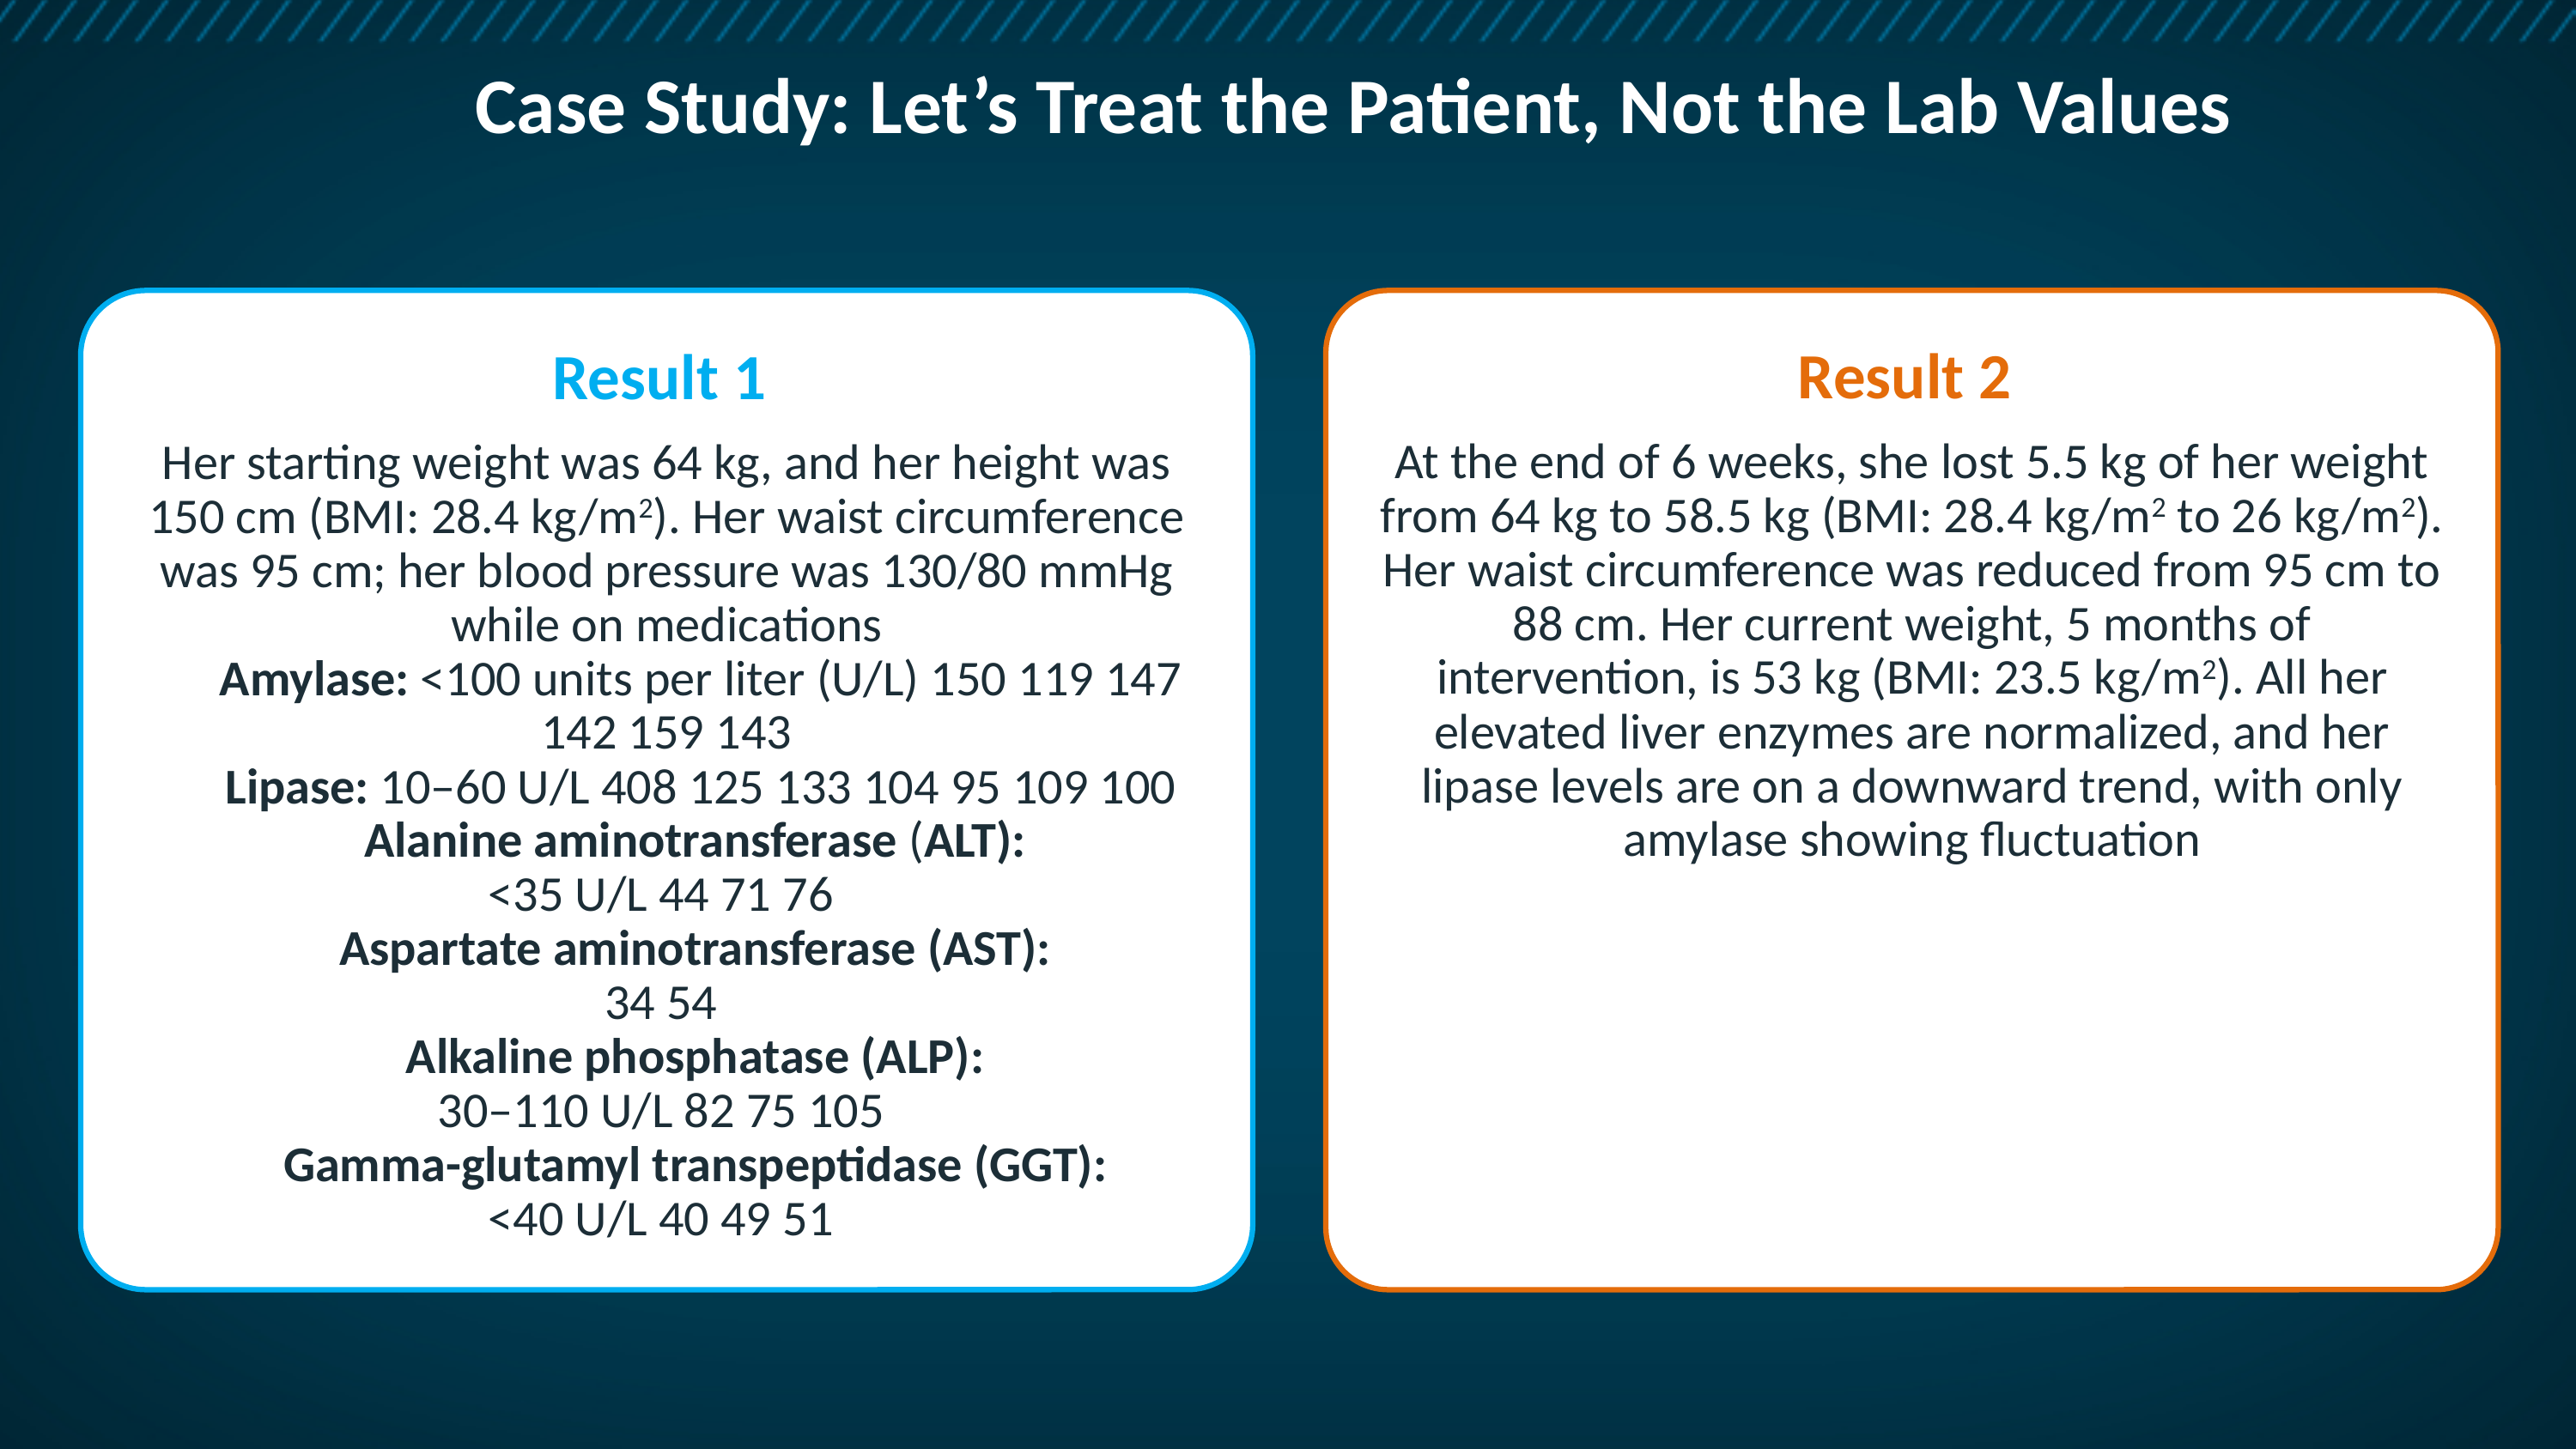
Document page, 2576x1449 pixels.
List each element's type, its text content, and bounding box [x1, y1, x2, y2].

text_box Result 2 At the end of 6 weeks, she lost 5.5 kg of her weight from 64 kg to 58.5 kg (BMI: 28.4 kg/m2 to 26 kg/m2). Her waist circumference was reduced from 95 cm to 88 cm. Her current weight, 5 months of intervention, is 53 kg (BMI: 23.5 kg/m2). All her elevated liver enzymes are normalized, and her lipase levels are on a downward trend, with only amylase showing fluctuation [1323, 288, 2500, 1292]
text_box Result 1 Her starting weight was 64 kg, and her height was 150 cm (BMI: 28.4 kg/m2). Her waist circumference was 95 cm; her blood pressure was 130/80 mmHg while on medications Amylase: <100 units per liter (U/L) 150 119 147 142 159 143 Lipase: 10–60 U/L 408 125 133 104 95 109 100 Alanine aminotransferase (ALT): <35 U/L 44 71 76 Aspartate aminotransferase (AST): 34 54 Alkaline phosphatase (ALP): 30–110 U/L 82 75 105 Gamma-glutamyl transpeptidase (GGT): <40 U/L 40 49 51 [78, 288, 1255, 1292]
title Case Study: Let’s Treat the Patient, Not the Lab Values [0, 46, 2576, 224]
